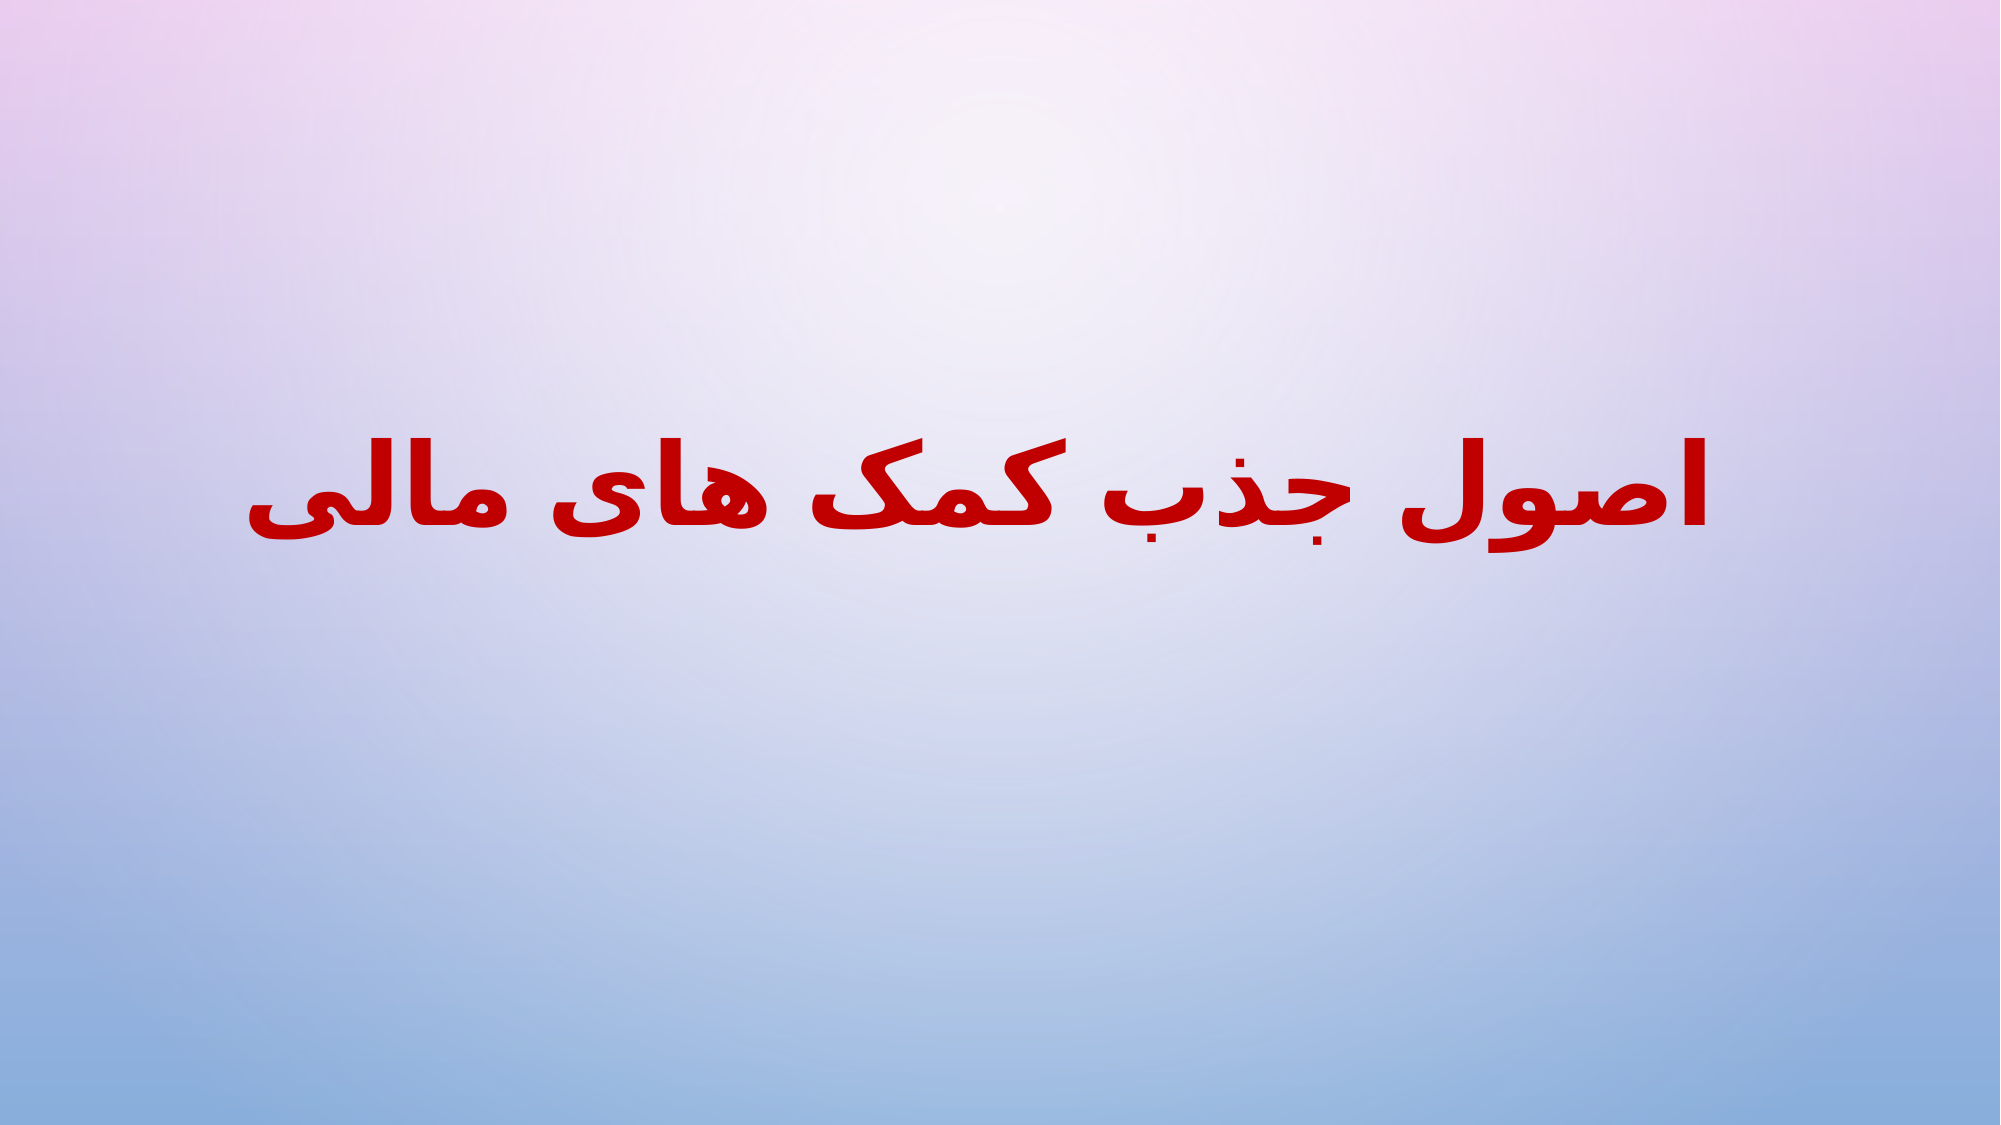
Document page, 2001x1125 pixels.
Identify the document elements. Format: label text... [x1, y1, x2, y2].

list اصول جذب کمک های مالی [95, 375, 1863, 619]
